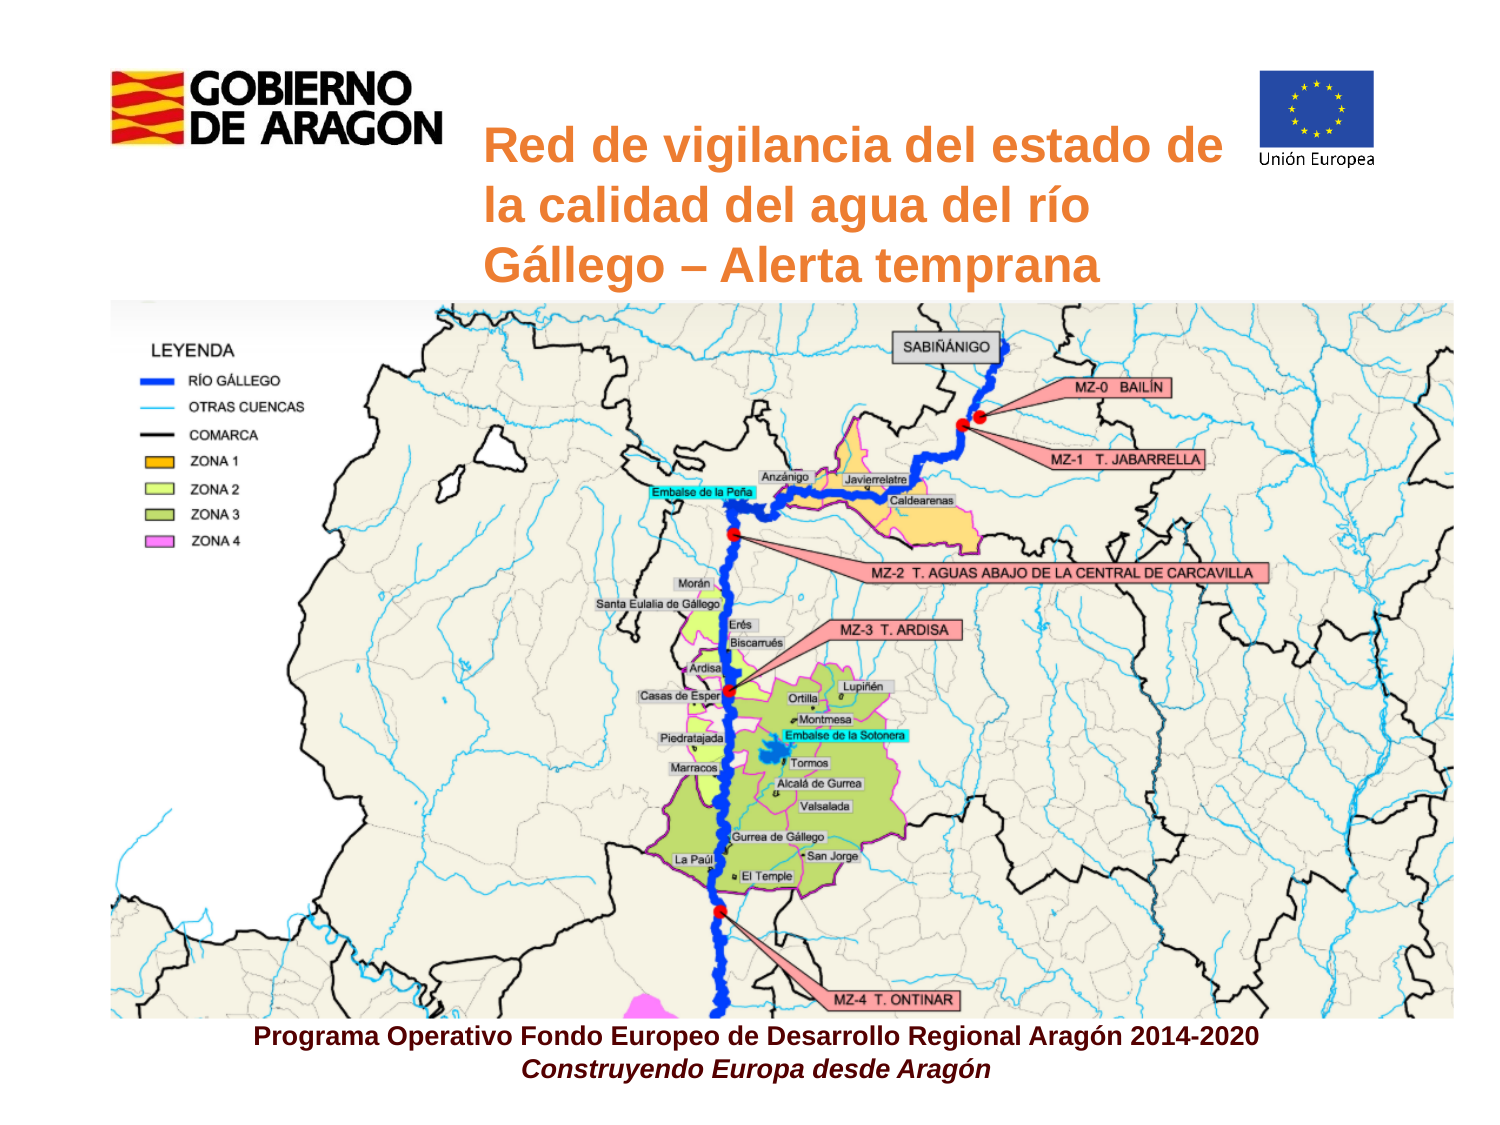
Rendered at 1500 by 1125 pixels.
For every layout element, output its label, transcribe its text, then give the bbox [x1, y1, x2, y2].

picture [110, 300, 1454, 1019]
picture [1257, 68, 1376, 168]
text_box Red de vigilancia del estado de la calidad del agua del río Gállego – Alerta temprana [468, 59, 1288, 300]
picture [110, 68, 443, 150]
text_box Programa Operativo Fondo Europeo de Desarrollo Regional Aragón 2014-2020 Construyendo Europa desde Aragón [88, 1011, 1424, 1091]
